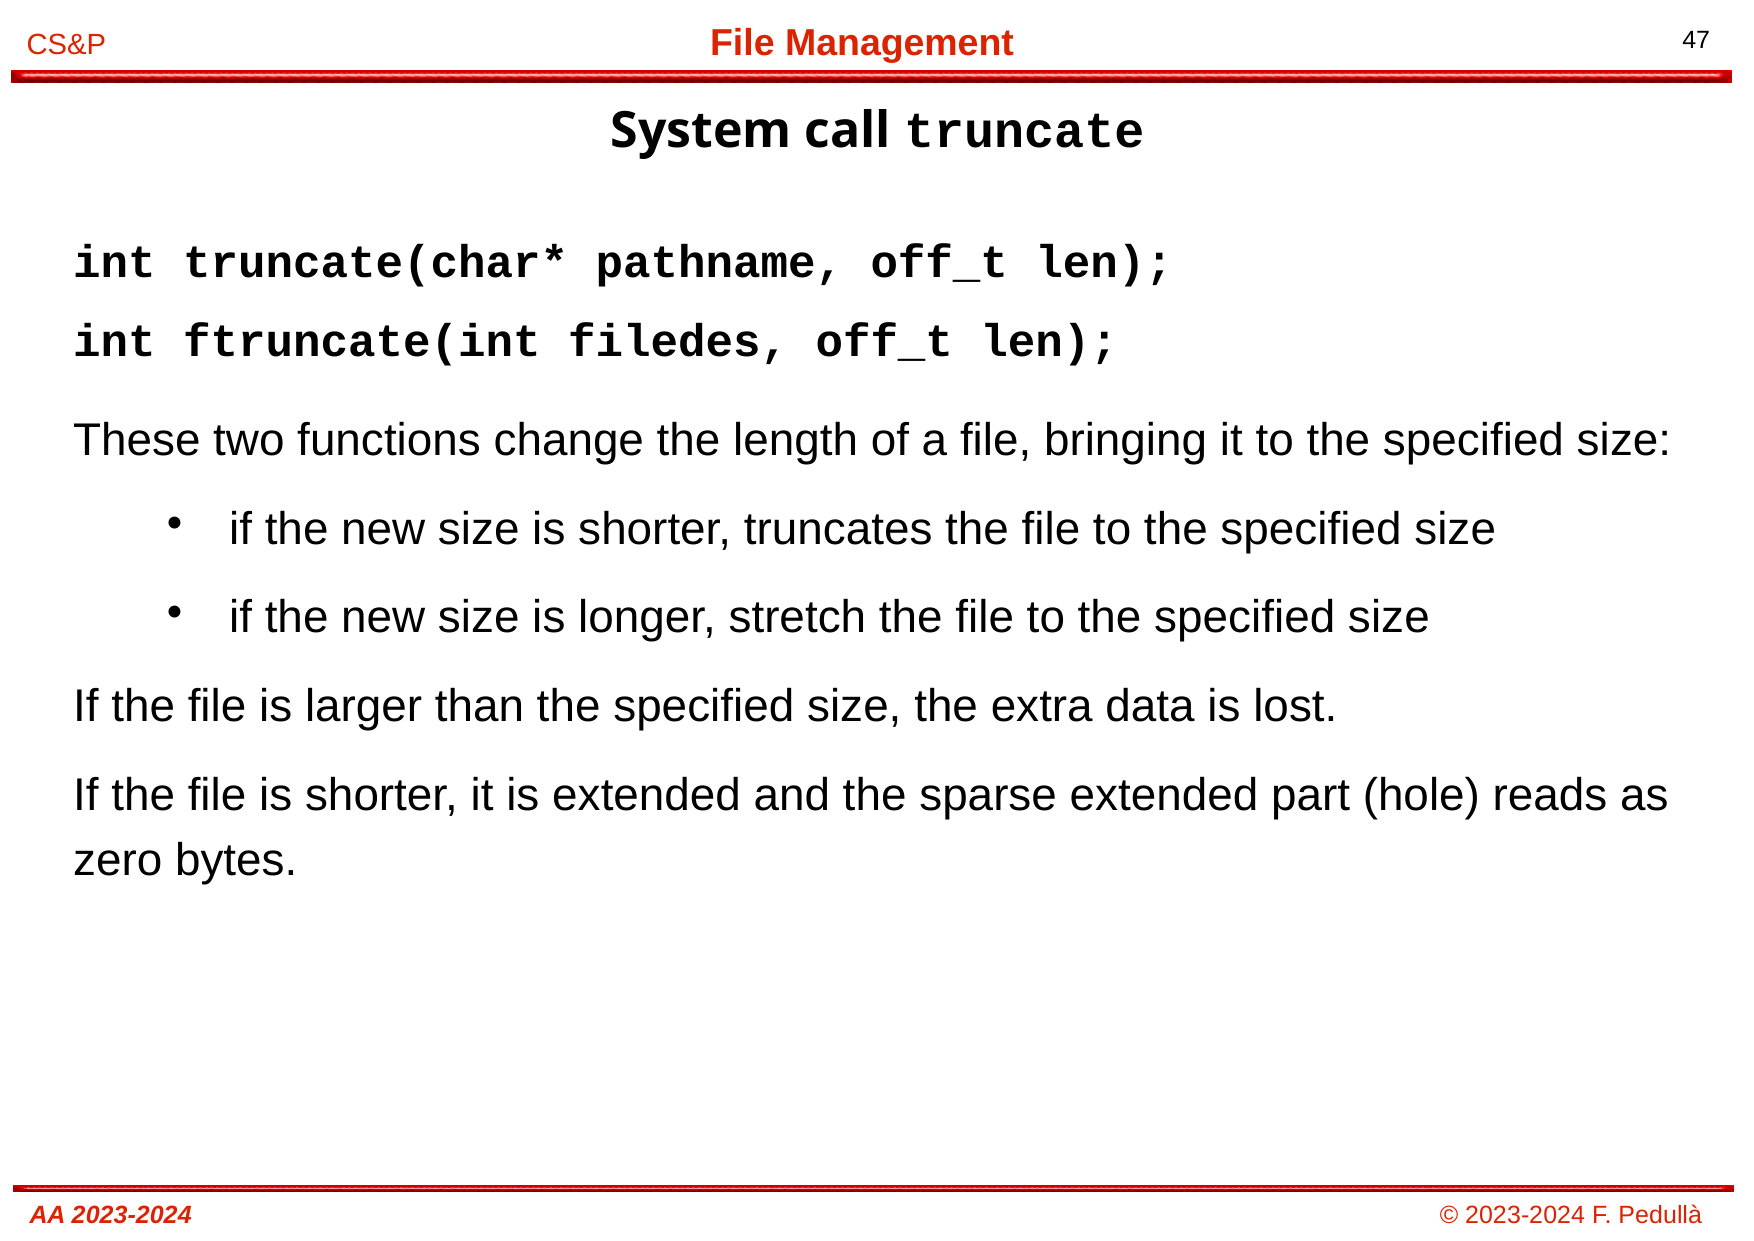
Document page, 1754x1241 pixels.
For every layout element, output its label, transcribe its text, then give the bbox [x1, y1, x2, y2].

list int truncate(char* pathname, off_t len); int ftruncate(int filedes, off_t len); These two functions change the length of a file, bringing it to the specified size: if the new size is shorter, truncates the file to the specified size if the new size is longer, stretch the file to the specified size If the file is larger than the specified size, the extra data is lost. If the file is shorter, it is extended and the sparse extended part (hole) reads as zero bytes. [58, 224, 1696, 1030]
title System call truncate [487, 84, 1268, 179]
picture [13, 1185, 1734, 1192]
picture [11, 70, 1732, 83]
